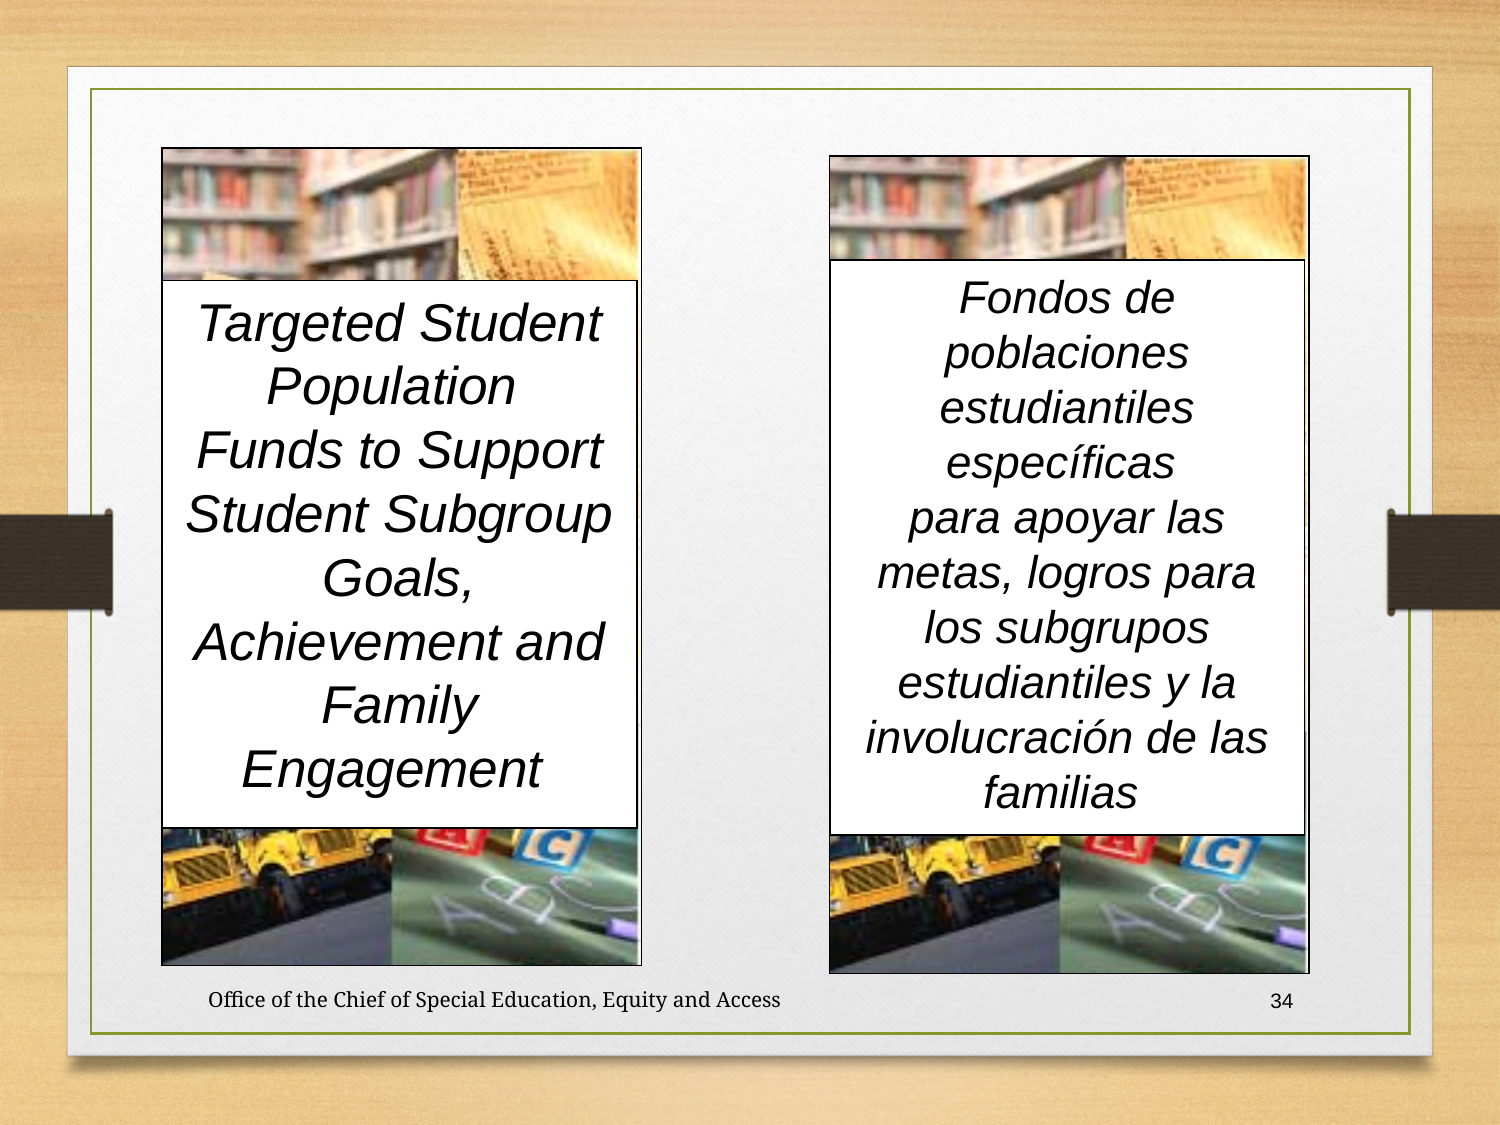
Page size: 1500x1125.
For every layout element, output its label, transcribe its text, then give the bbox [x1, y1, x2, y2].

picture [0, 0, 1500, 1125]
slide_number 34 [1243, 977, 1309, 1024]
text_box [829, 156, 1309, 973]
footer Office of the Chief of Special Education, Equity and Access [193, 977, 1031, 1024]
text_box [162, 148, 641, 965]
